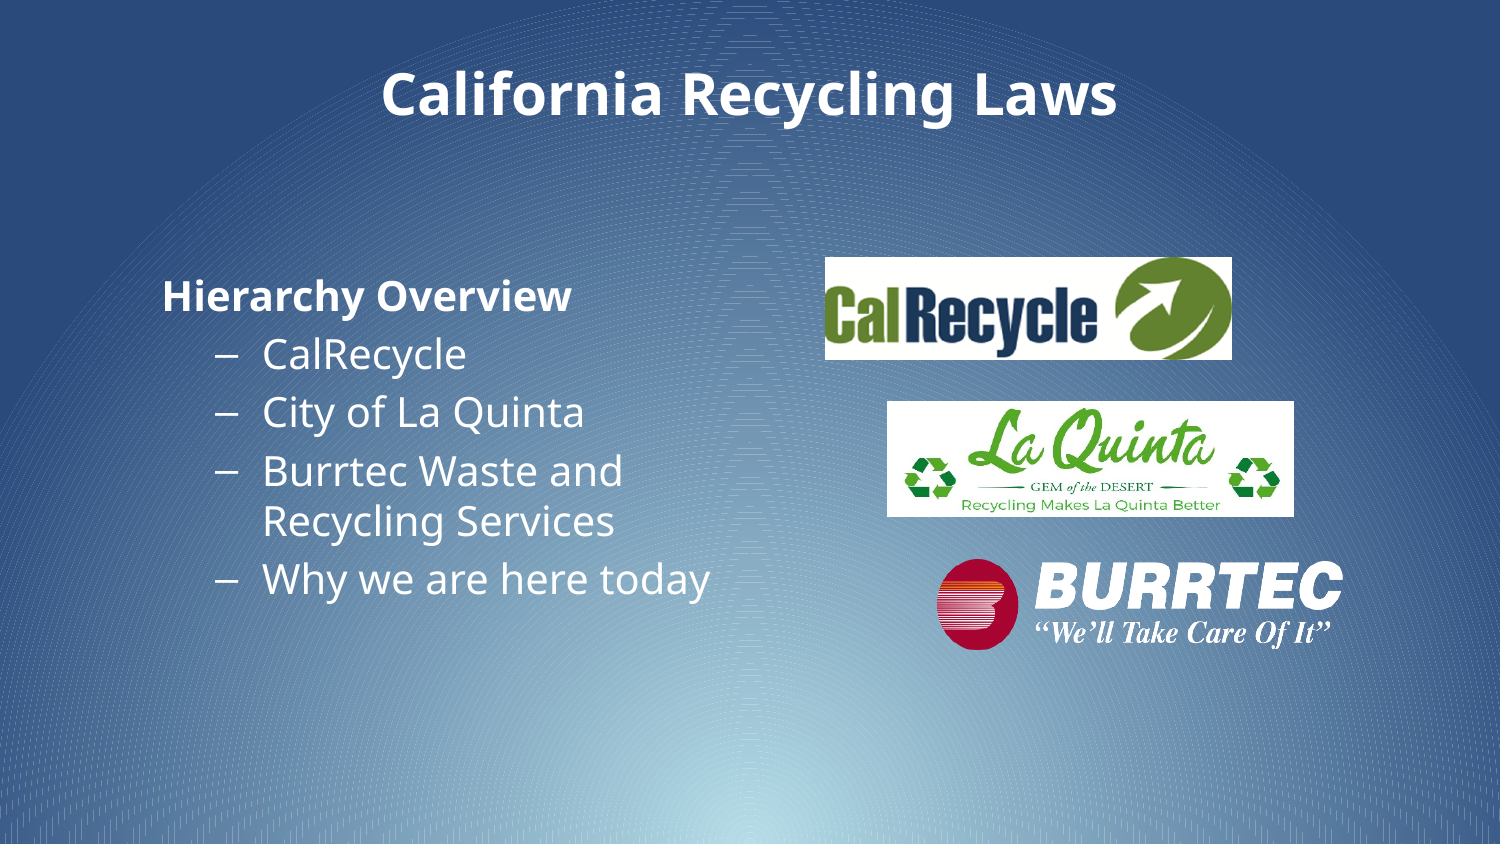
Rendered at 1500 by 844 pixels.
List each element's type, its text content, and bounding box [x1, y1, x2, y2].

title California Recycling Laws [0, 21, 1500, 163]
text_box Hierarchy Overview CalRecycle City of La Quinta Burrtec Waste and Recycling Services Why we are here today [124, 262, 800, 713]
picture [937, 559, 1344, 650]
picture [887, 401, 1294, 518]
picture [824, 257, 1232, 360]
